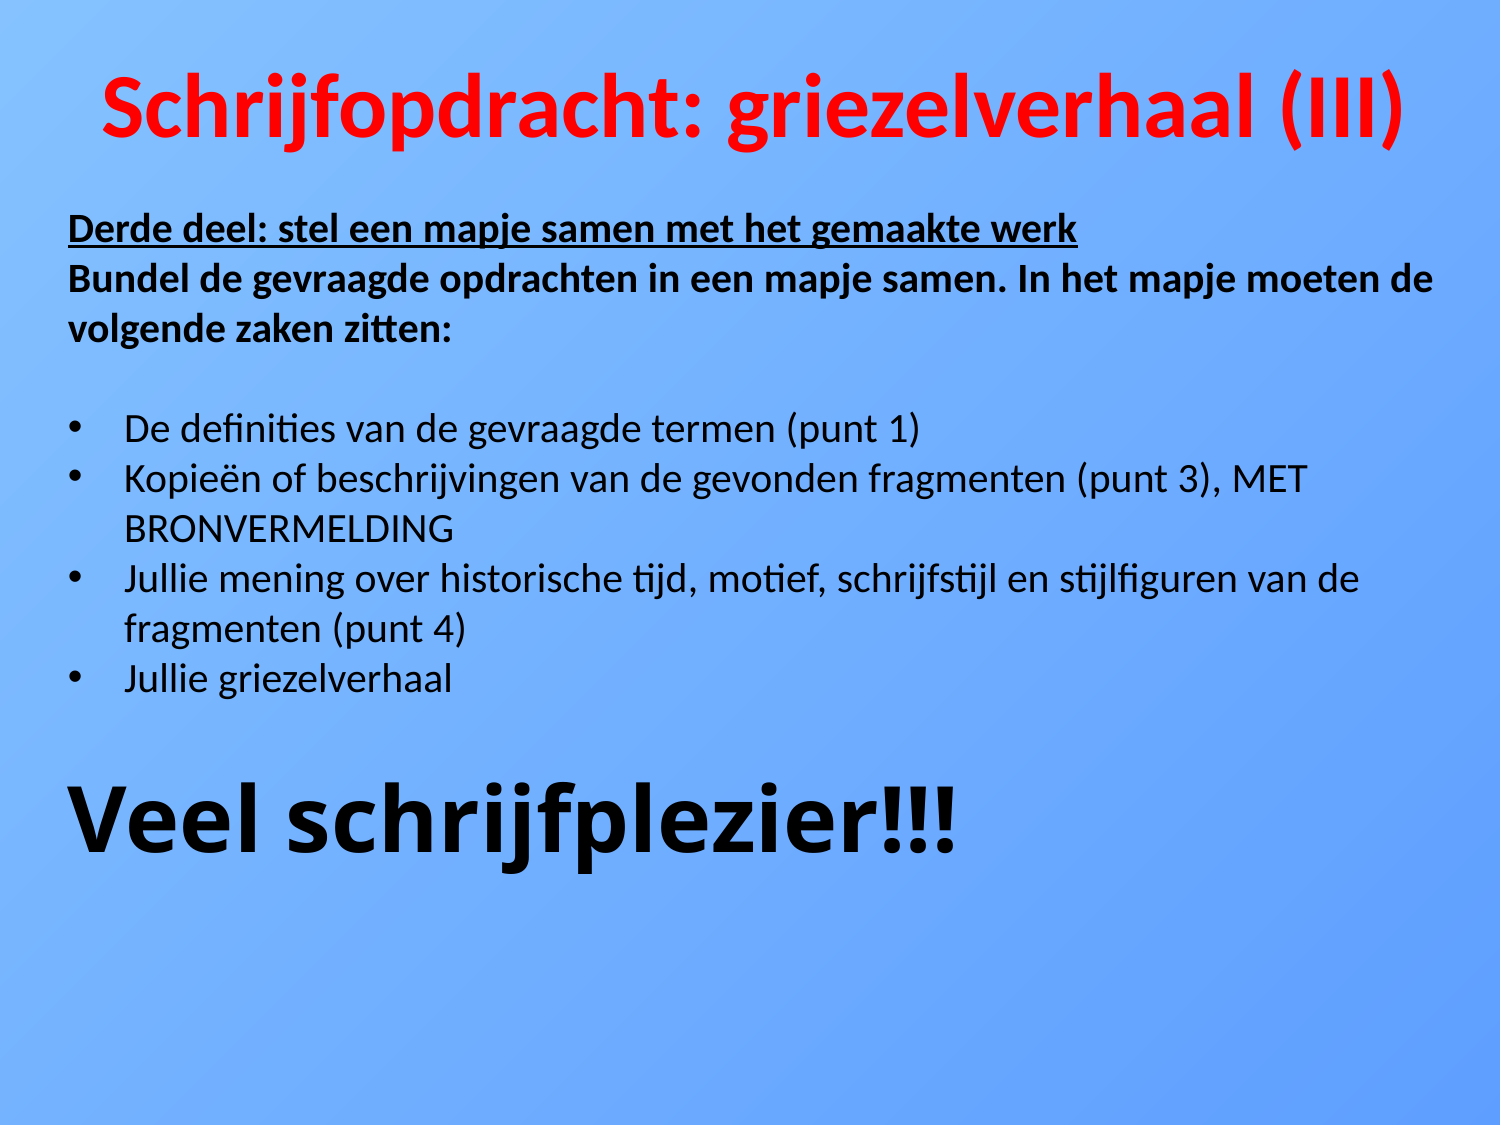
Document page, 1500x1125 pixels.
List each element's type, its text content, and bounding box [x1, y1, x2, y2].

text_box Schrijfopdracht: griezelverhaal (III) Derde deel: stel een mapje samen met het gemaakte werk Bundel de gevraagde opdrachten in een mapje samen. In het mapje moeten de volgende zaken zitten: De definities van de gevraagde termen (punt 1) Kopieën of beschrijvingen van de gevonden fragmenten (punt 3), MET BRONVERMELDING Jullie mening over historische tijd, motief, schrijfstijl en stijlfiguren van de fragmenten (punt 4) Jullie griezelverhaal Veel schrijfplezier!!! [53, 38, 1458, 879]
